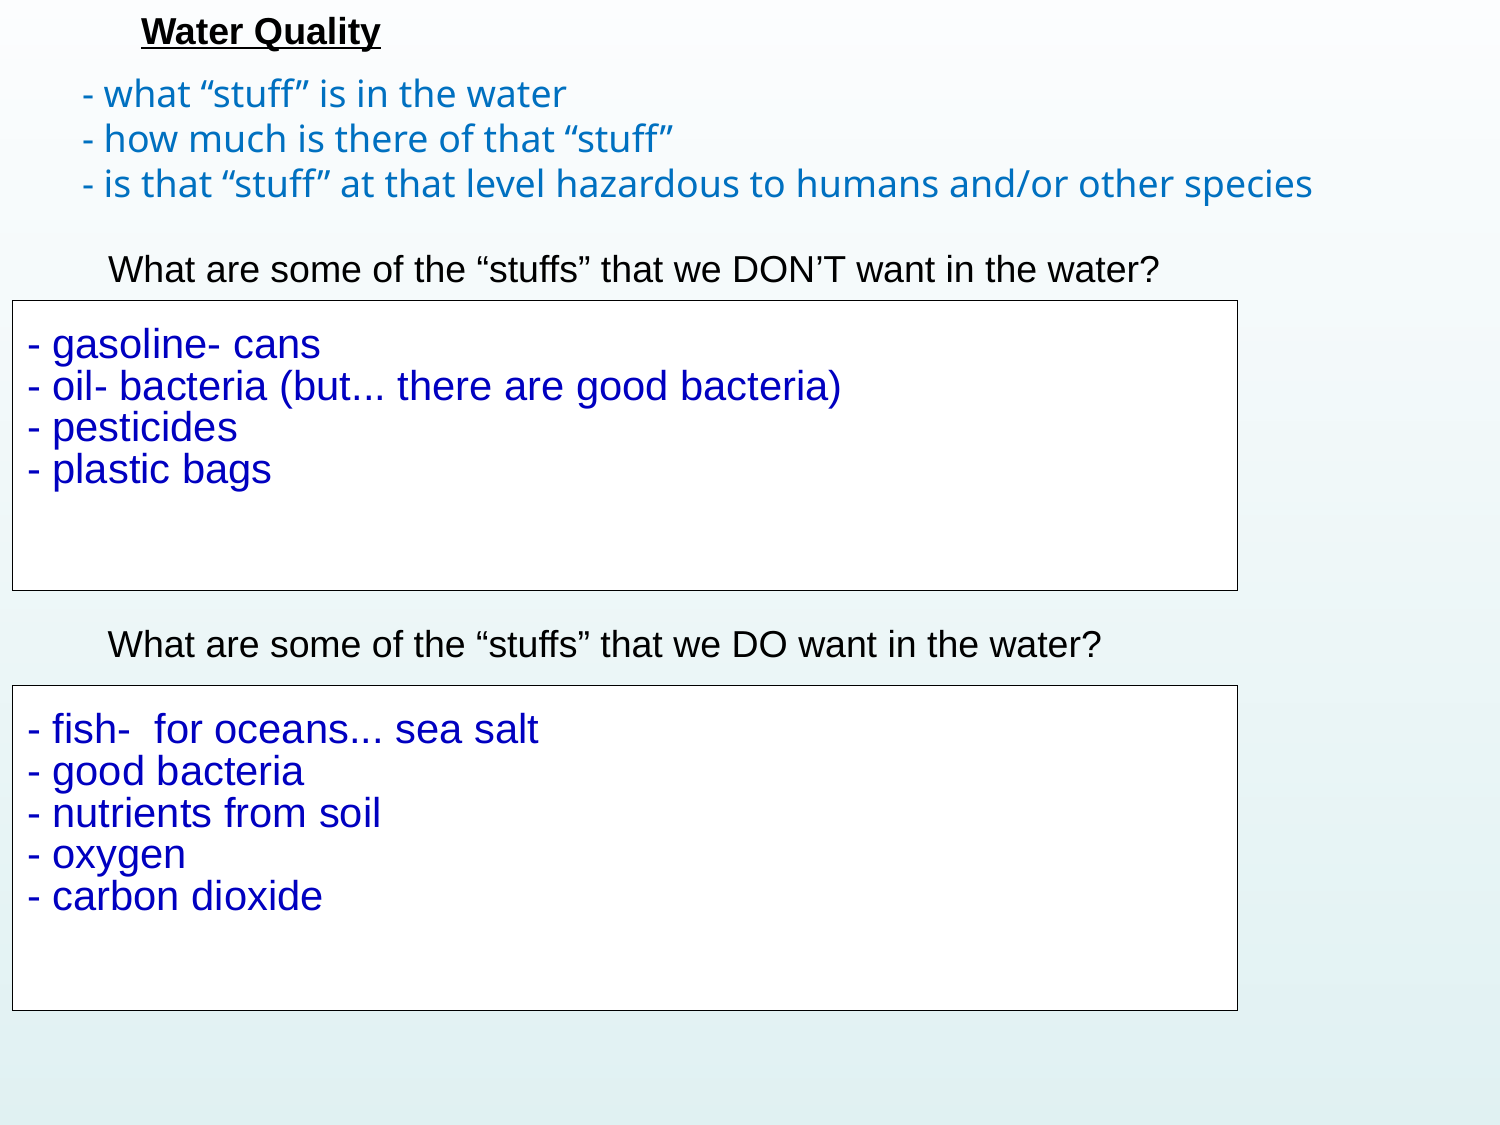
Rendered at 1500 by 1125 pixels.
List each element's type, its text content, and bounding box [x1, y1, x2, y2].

text_box Water Quality [126, 0, 397, 60]
text_box - what “stuff” is in the water - how much is there of that “stuff” - is that “stuff” at that level hazardous to humans and/or other species [67, 62, 1330, 213]
text_box What are some of the “stuffs” that we DON’T want in the water? [93, 237, 1176, 298]
text_box What are some of the “stuffs” that we DO want in the water? [93, 612, 1118, 673]
